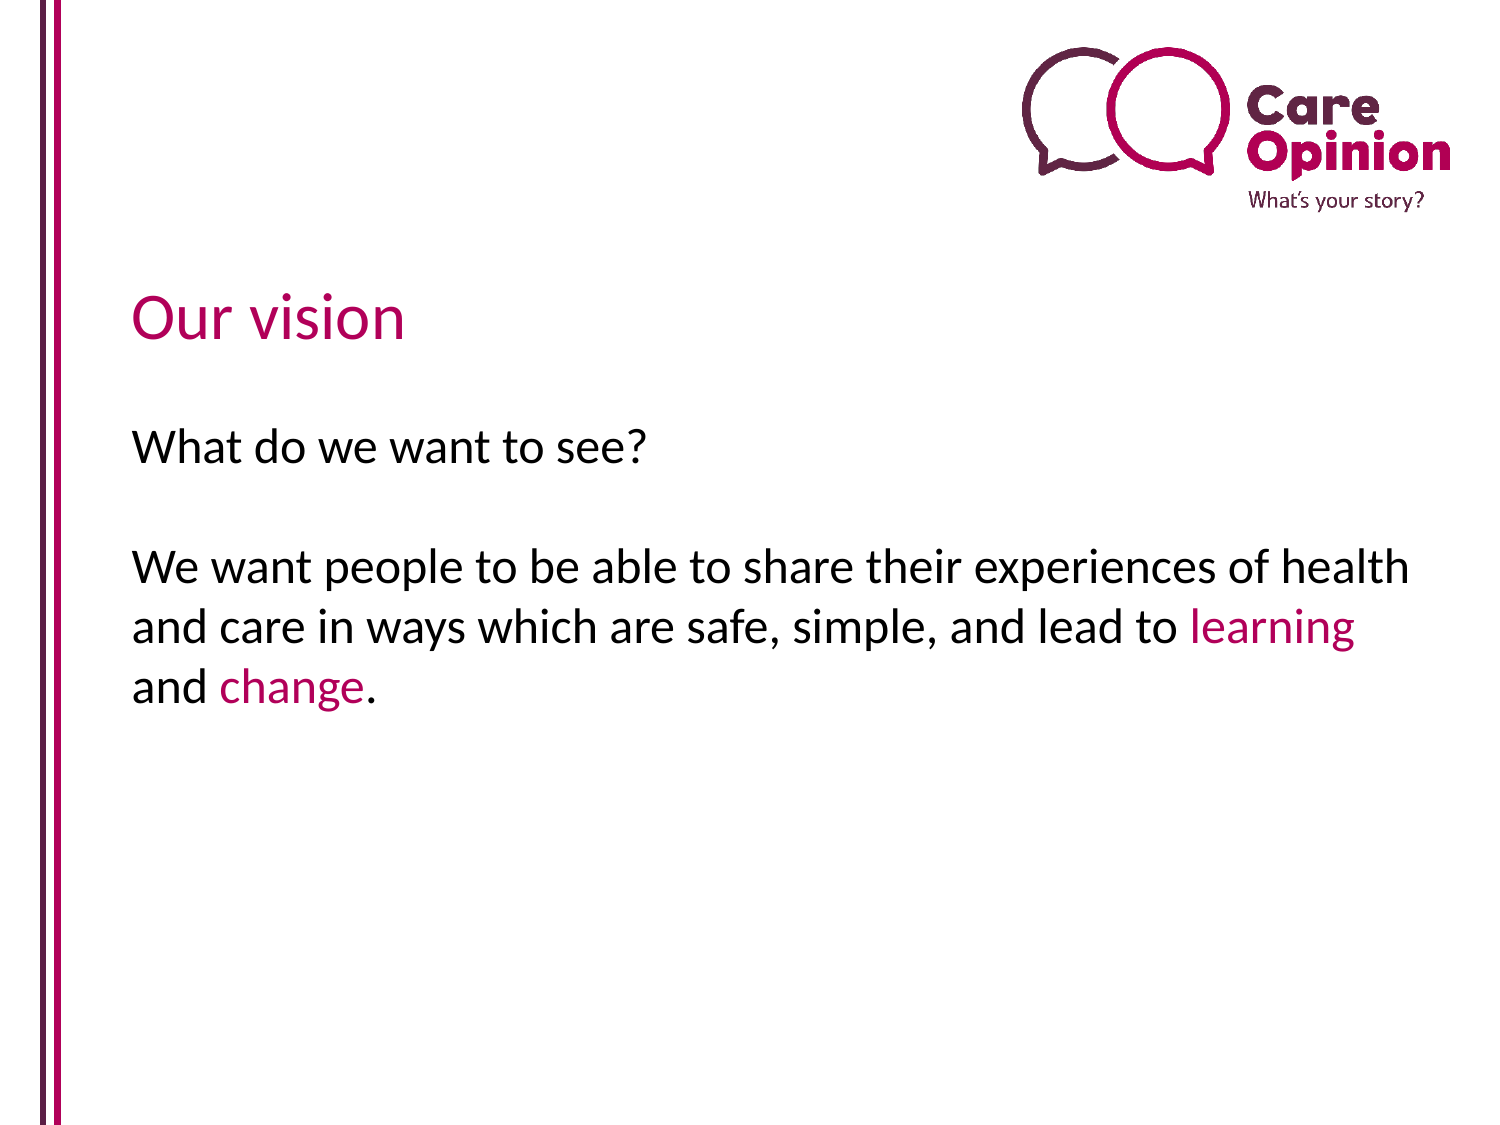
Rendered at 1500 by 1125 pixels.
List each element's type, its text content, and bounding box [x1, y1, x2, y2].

text_box Our vision What do we want to see? We want people to be able to share their experiences of health and care in ways which are safe, simple, and lead to learning and change. [116, 265, 1446, 781]
picture [996, 29, 1460, 221]
